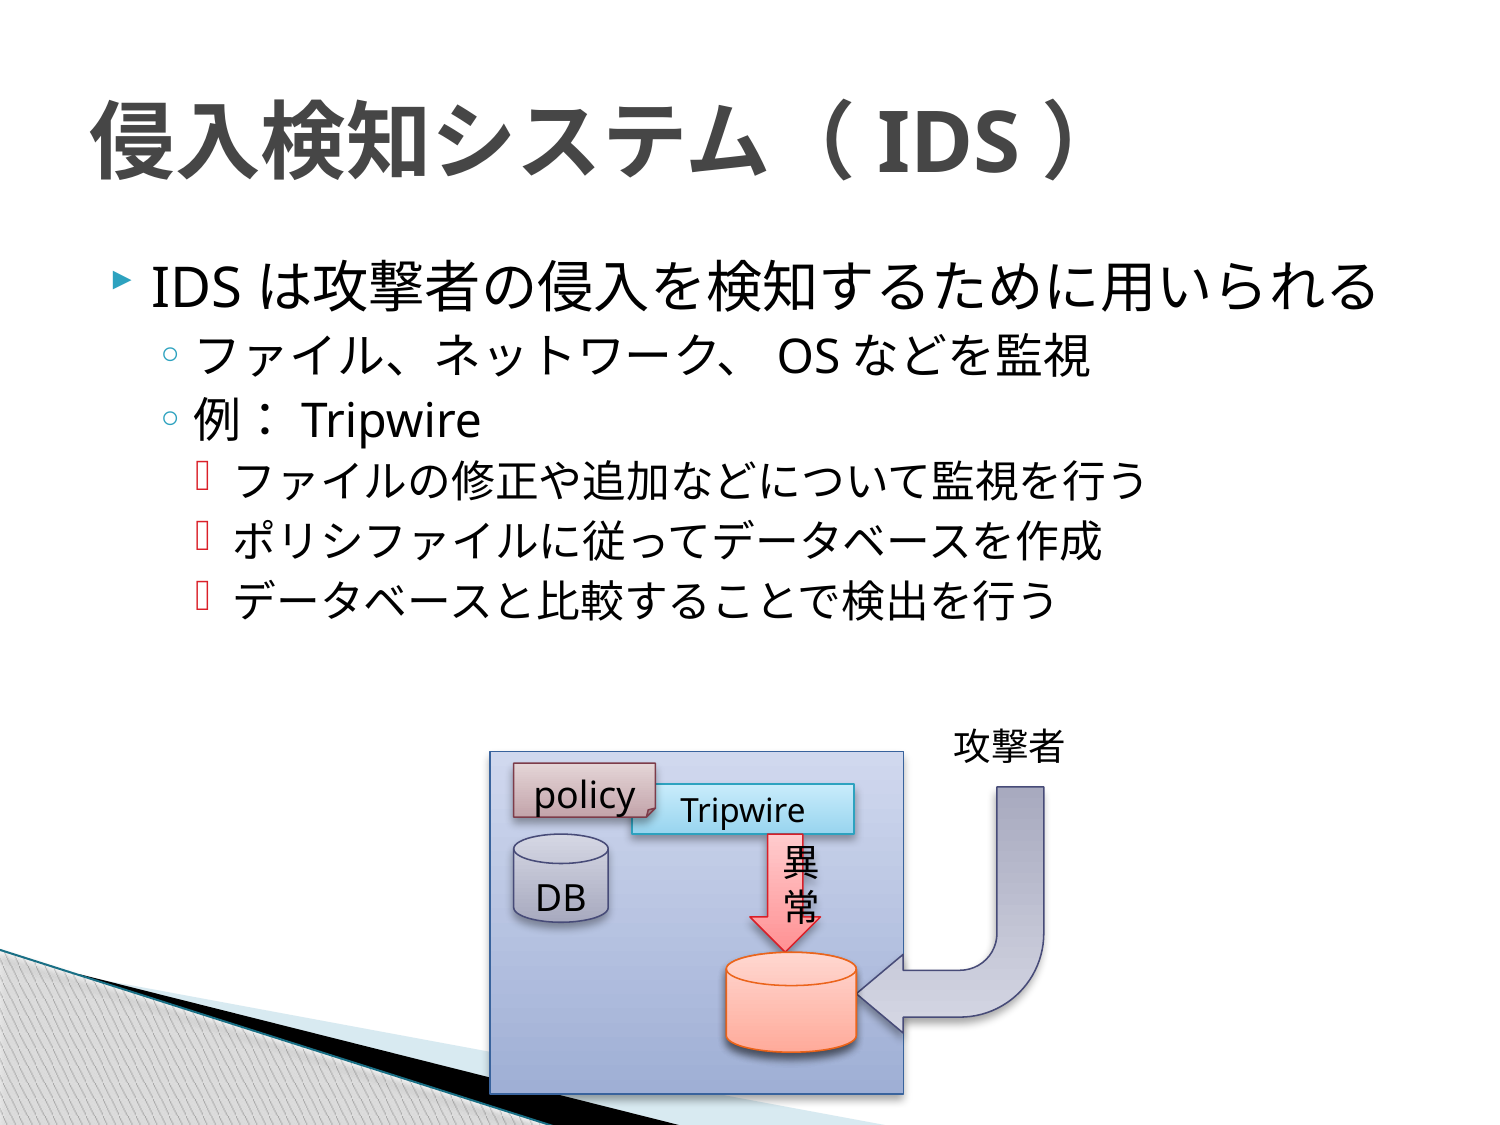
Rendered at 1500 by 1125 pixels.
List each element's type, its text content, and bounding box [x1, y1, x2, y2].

title 侵入検知システム（IDS） [75, 45, 1425, 233]
text_box [725, 951, 858, 1053]
text_box 攻撃者 [938, 715, 1103, 776]
text_box policy [512, 762, 657, 818]
text_box 異常 [749, 833, 822, 951]
text_box Tripwire [631, 783, 855, 835]
text_box [863, 786, 1045, 1034]
list IDSは攻撃者の侵入を検知するために用いられる ファイル、ネットワーク、OSなどを監視 例：Tripwire ファイルの修正や追加などについて監視を行う ポリシファイルに従ってデータベースを作成 データベースと比較することで検出を行う [76, 243, 1427, 986]
text_box DB [512, 833, 609, 924]
text_box [489, 751, 904, 1095]
